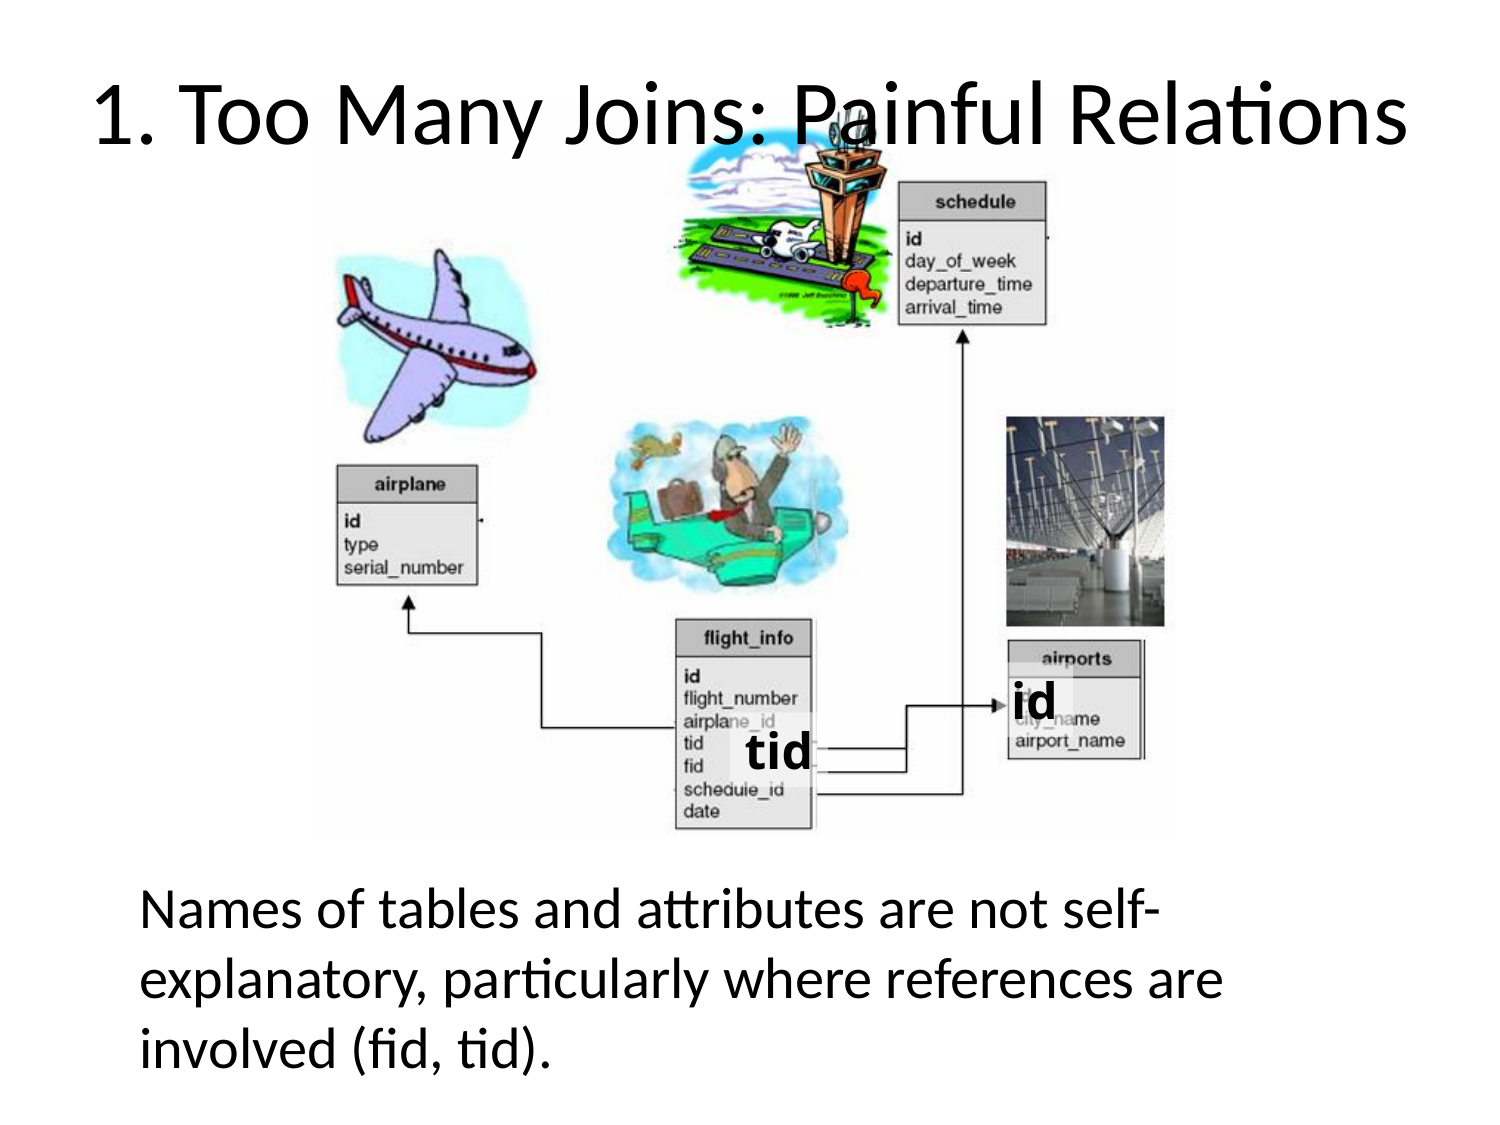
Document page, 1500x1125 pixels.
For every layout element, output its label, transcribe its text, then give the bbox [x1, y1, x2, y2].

picture [312, 101, 1176, 838]
text_box 1. Too Many Joins: Painful Relations [0, 45, 1500, 233]
text_box Names of tables and attributes are not self-explanatory, particularly where references are involved (fid, tid). [125, 862, 1357, 1088]
